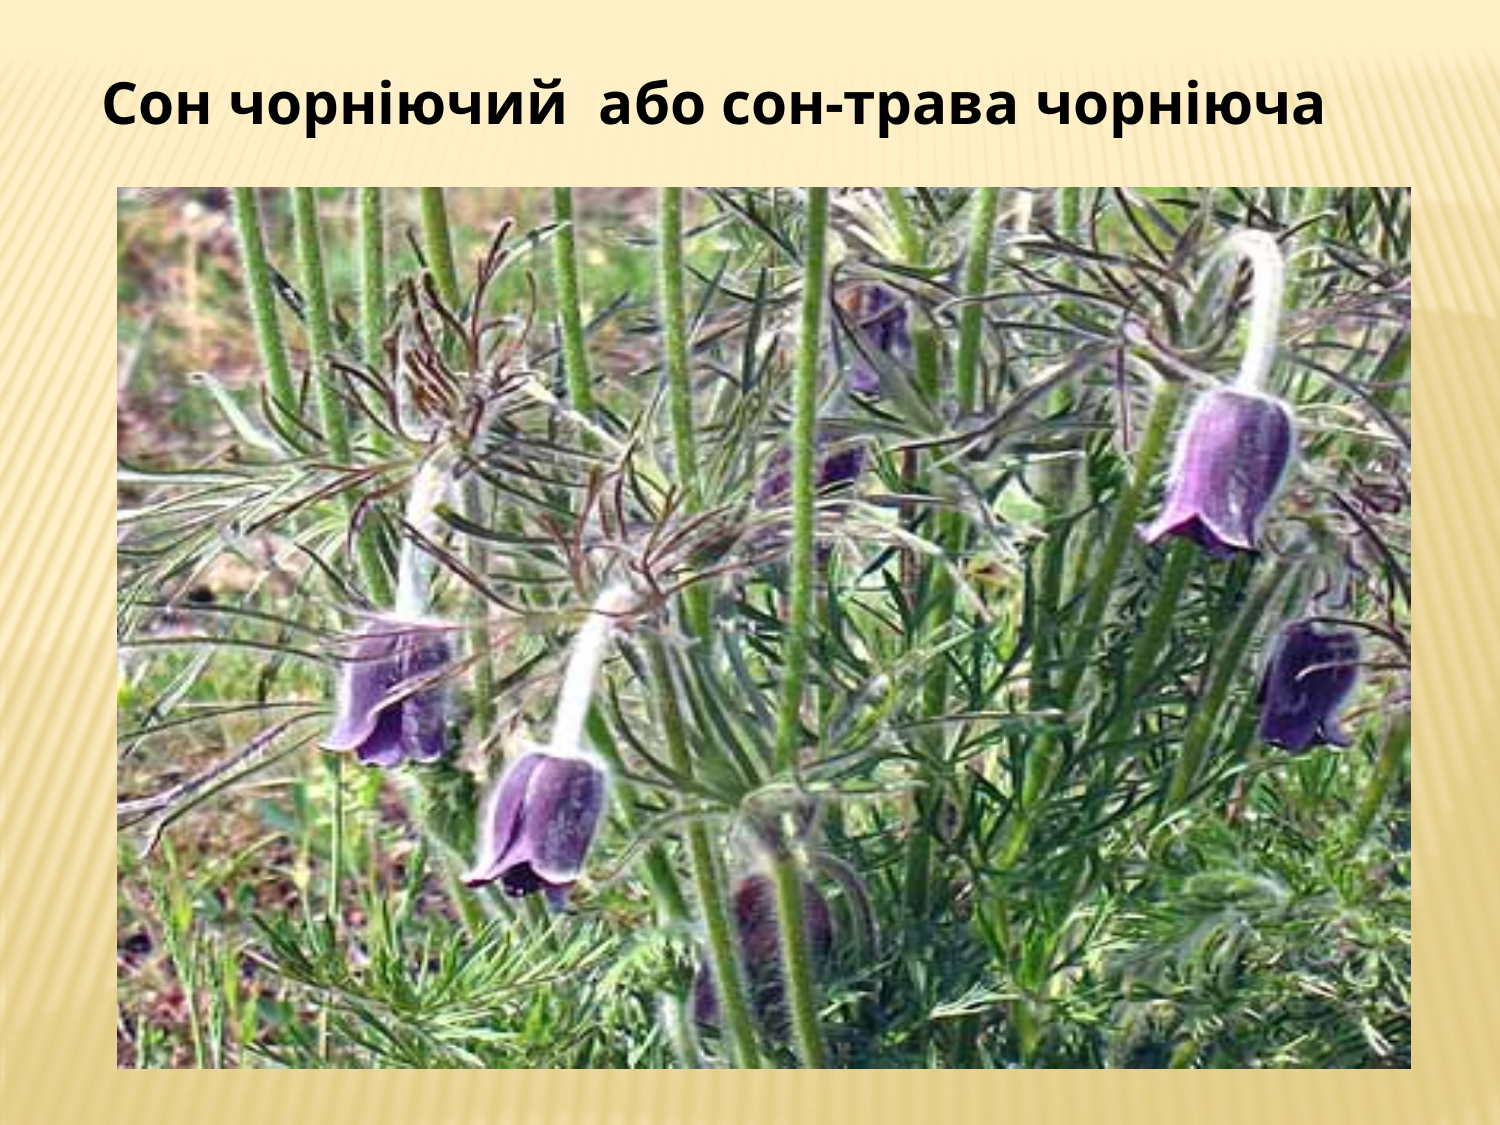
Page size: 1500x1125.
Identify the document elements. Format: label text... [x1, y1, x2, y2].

text_box Сон чорніючий або сон-трава чорніюча [86, 58, 1357, 144]
picture [116, 187, 1411, 1070]
